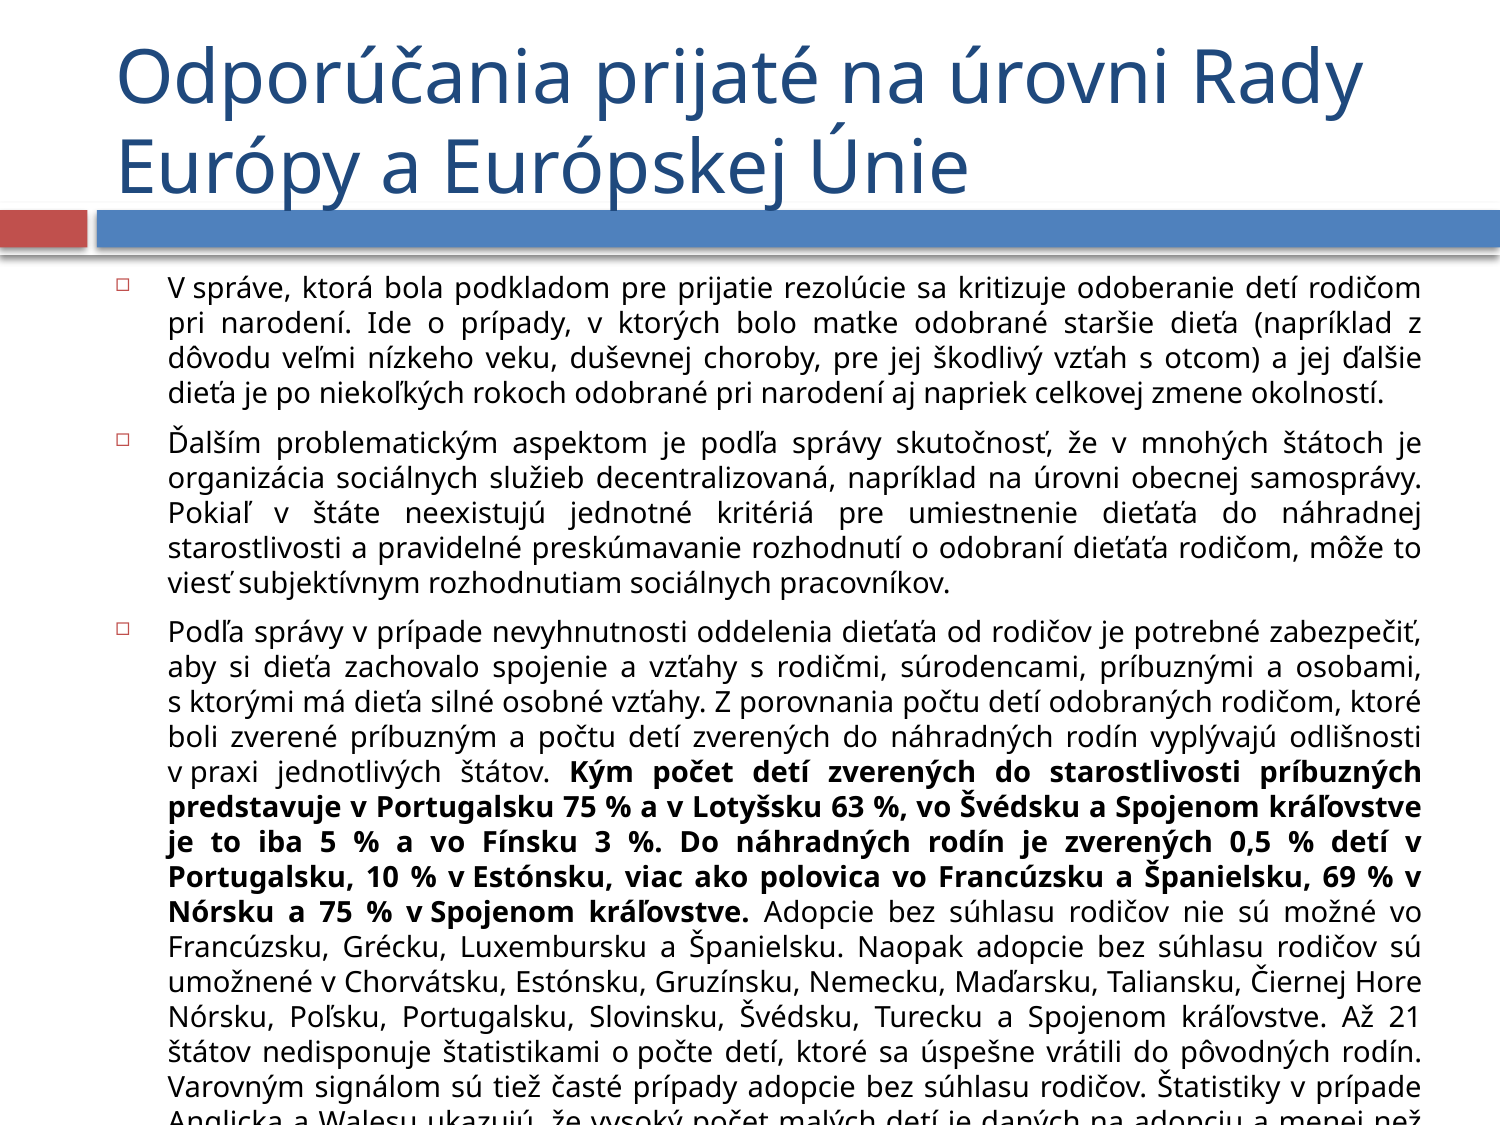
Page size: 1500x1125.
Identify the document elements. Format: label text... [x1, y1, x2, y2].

title Odporúčania prijaté na úrovni Rady Európy a Európskej Únie [100, 37, 1483, 200]
list V správe, ktorá bola podkladom pre prijatie rezolúcie sa kritizuje odoberanie detí rodičom pri narodení. Ide o prípady, v ktorých bolo matke odobrané staršie dieťa (napríklad z dôvodu veľmi nízkeho veku, duševnej choroby, pre jej škodlivý vzťah s otcom) a jej ďalšie dieťa je po niekoľkých rokoch odobrané pri narodení aj napriek celkovej zmene okolností. Ďalším problematickým aspektom je podľa správy skutočnosť, že v mnohých štátoch je organizácia sociálnych služieb decentralizovaná, napríklad na úrovni obecnej samosprávy. Pokiaľ v štáte neexistujú jednotné kritériá pre umiestnenie dieťaťa do náhradnej starostlivosti a pravidelné preskúmavanie rozhodnutí o odobraní dieťaťa rodičom, môže to viesť subjektívnym rozhodnutiam sociálnych pracovníkov. Podľa správy v prípade nevyhnutnosti oddelenia dieťaťa od rodičov je potrebné zabezpečiť, aby si dieťa zachovalo spojenie a vzťahy s rodičmi, súrodencami, príbuznými a osobami, s ktorými má dieťa silné osobné vzťahy. Z porovnania počtu detí odobraných rodičom, ktoré boli zverené príbuzným a počtu detí zverených do náhradných rodín vyplývajú odlišnosti v praxi jednotlivých štátov. Kým počet detí zverených do starostlivosti príbuzných predstavuje v Portugalsku 75 % a v Lotyšsku 63 %, vo Švédsku a Spojenom kráľovstve je to iba 5 % a vo Fínsku 3 %. Do náhradných rodín je zverených 0,5 % detí v Portugalsku, 10 % v Estónsku, viac ako polovica vo Francúzsku a Španielsku, 69 % v Nórsku a 75 % v Spojenom kráľovstve. Adopcie bez súhlasu rodičov nie sú možné vo Francúzsku, Grécku, Luxembursku a Španielsku. Naopak adopcie bez súhlasu rodičov sú umožnené v Chorvátsku, Estónsku, Gruzínsku, Nemecku, Maďarsku, Taliansku, Čiernej Hore Nórsku, Poľsku, Portugalsku, Slovinsku, Švédsku, Turecku a Spojenom kráľovstve. Až 21 štátov nedisponuje štatistikami o počte detí, ktoré sa úspešne vrátili do pôvodných rodín. Varovným signálom sú tiež časté prípady adopcie bez súhlasu rodičov. Štatistiky v prípade Anglicka a Walesu ukazujú, že vysoký počet malých detí je daných na adopciu a menej než 20 % detí mladších ako 5 rokov, ktoré boli nútene odobrané, sa vrátilo k svojim rodičom. [100, 262, 1438, 1071]
